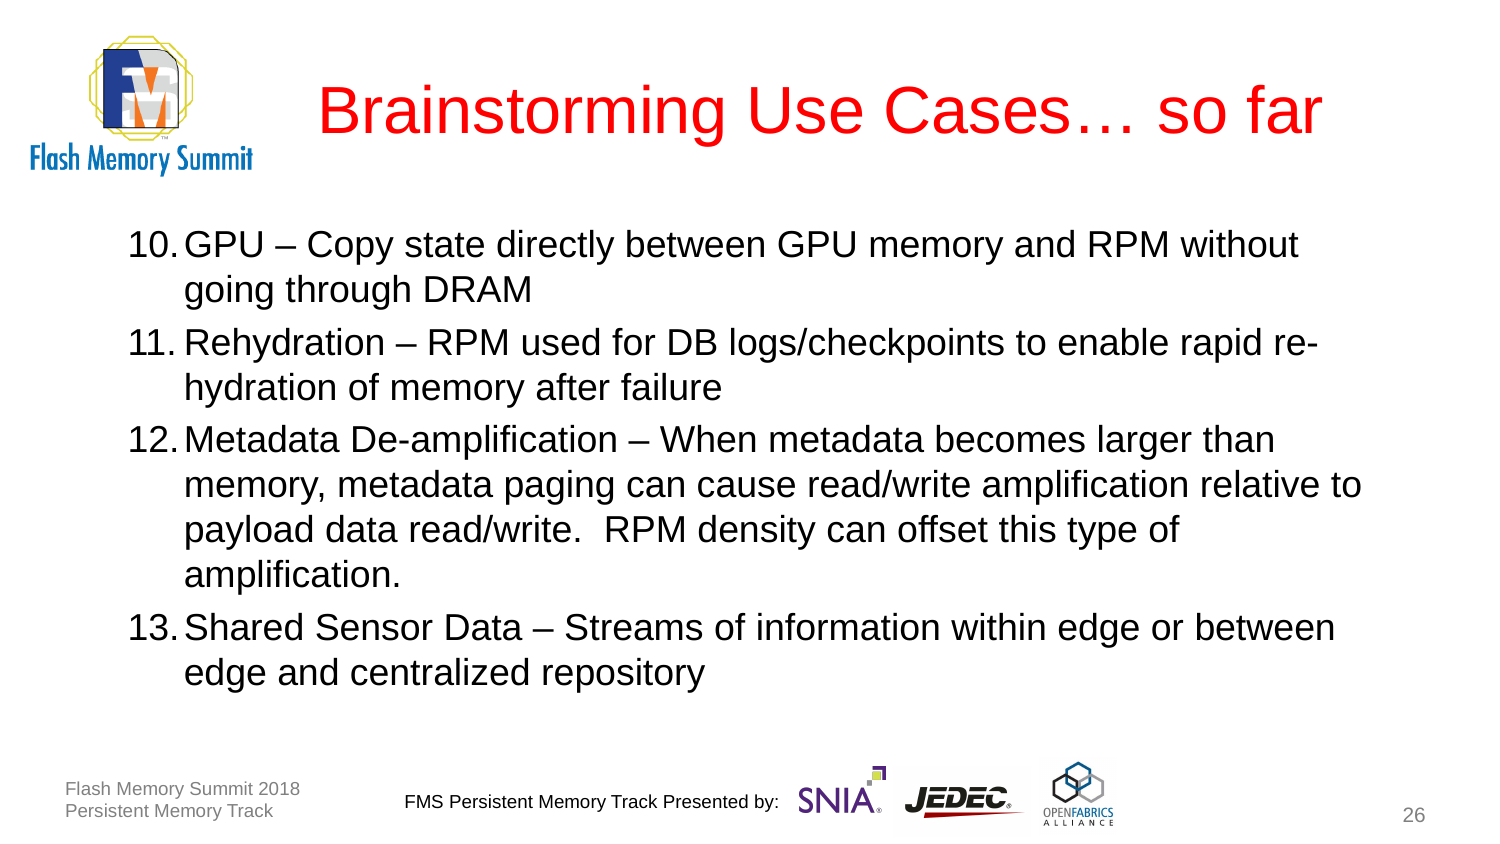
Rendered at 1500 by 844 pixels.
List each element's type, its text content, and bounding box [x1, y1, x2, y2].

picture [893, 766, 1031, 837]
slide_number 26 [1127, 768, 1441, 826]
picture [1039, 757, 1117, 835]
title Brainstorming Use Cases… so far [302, 36, 1385, 177]
slide_number Flash Memory Summit 2018 Persistent Memory Track [49, 768, 363, 826]
picture [30, 35, 253, 177]
list GPU – Copy state directly between GPU memory and RPM without going through DRAM Rehydration – RPM used for DB logs/checkpoints to enable rapid re-hydration of memory after failure Metadata De-amplification – When metadata becomes larger than memory, metadata paging can cause read/write amplification relative to payload data read/write. RPM density can offset this type of amplification. Shared Sensor Data – Streams of information within edge or between edge and centralized repository [112, 212, 1388, 730]
picture [799, 766, 886, 813]
